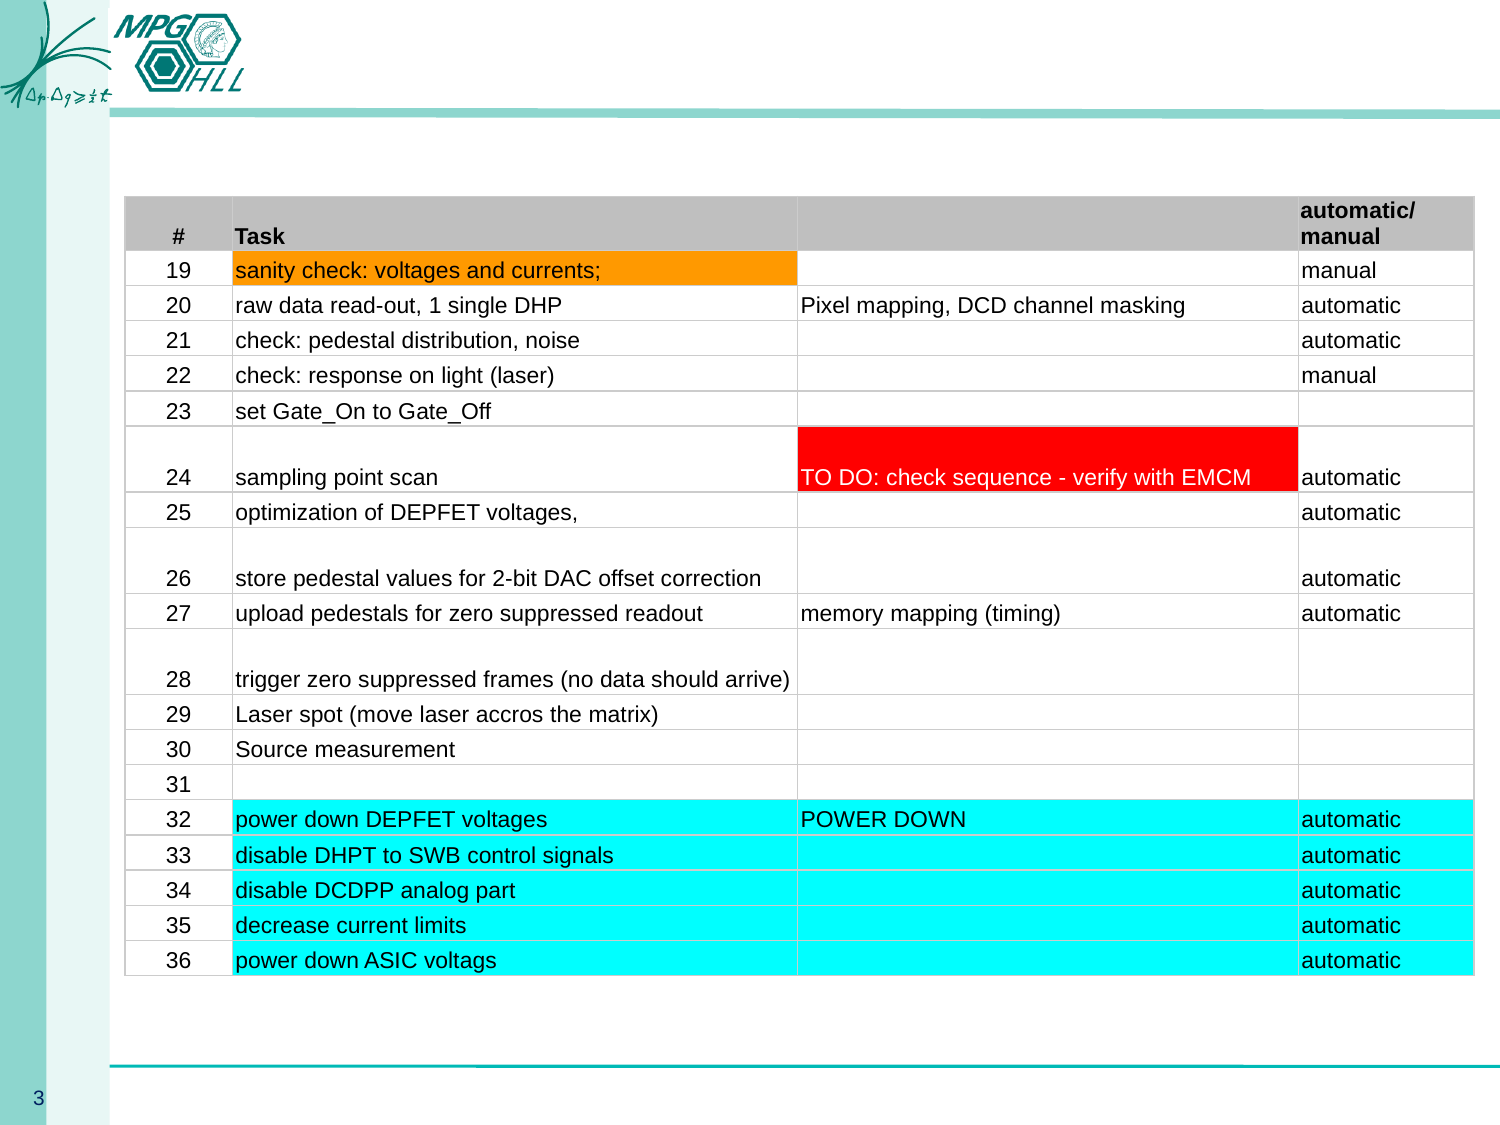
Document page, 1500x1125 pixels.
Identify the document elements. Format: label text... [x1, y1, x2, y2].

table_cell [798, 251, 1298, 285]
table_cell automatic [1299, 321, 1473, 355]
table_cell 35 [126, 906, 232, 940]
table_cell manual [1299, 356, 1473, 390]
table_cell [798, 871, 1298, 905]
table_cell automatic [1299, 906, 1473, 940]
table_cell [798, 392, 1298, 425]
table_cell automatic [1299, 800, 1473, 834]
table_cell power down DEPFET voltages [233, 800, 797, 834]
table_cell automatic [1299, 594, 1473, 628]
table_cell automatic [1299, 941, 1473, 975]
table_cell 20 [126, 286, 232, 320]
table_cell 22 [126, 356, 232, 390]
table_cell 36 [126, 941, 232, 975]
table_cell [798, 836, 1298, 869]
table_cell optimization of DEPFET voltages, [233, 493, 797, 527]
table_cell [798, 906, 1298, 940]
table_cell [1299, 392, 1473, 425]
table_cell trigger zero suppressed frames (no data should arrive) [233, 629, 797, 694]
table_cell [798, 941, 1298, 975]
table_cell [798, 356, 1298, 390]
table_header Task [233, 197, 797, 250]
table_cell [1299, 765, 1473, 799]
table_cell 29 [126, 695, 232, 729]
table_cell 34 [126, 871, 232, 905]
table_cell Source measurement [233, 730, 797, 764]
table_cell 24 [126, 427, 232, 491]
table_cell Laser spot (move laser accros the matrix) [233, 695, 797, 729]
table_cell [798, 528, 1298, 593]
table_header [798, 197, 1298, 250]
table_cell 23 [126, 392, 232, 425]
table_cell [798, 765, 1298, 799]
table_cell 27 [126, 594, 232, 628]
table_cell automatic [1299, 836, 1473, 869]
table_cell 30 [126, 730, 232, 764]
table_cell memory mapping (timing) [798, 594, 1298, 628]
table_cell [233, 765, 797, 799]
table_cell [798, 629, 1298, 694]
table_cell automatic [1299, 871, 1473, 905]
table_cell 19 [126, 251, 232, 285]
table_cell check: response on light (laser) [233, 356, 797, 390]
table_cell decrease current limits [233, 906, 797, 940]
table_cell upload pedestals for zero suppressed readout [233, 594, 797, 628]
table_cell [1299, 695, 1473, 729]
table_cell [798, 321, 1298, 355]
table_cell POWER DOWN [798, 800, 1298, 834]
table_cell disable DHPT to SWB control signals [233, 836, 797, 869]
table_cell 26 [126, 528, 232, 593]
table_cell [798, 493, 1298, 527]
table_cell store pedestal values for 2-bit DAC offset correction [233, 528, 797, 593]
table_cell [1299, 730, 1473, 764]
table_cell 33 [126, 836, 232, 869]
table_cell power down ASIC voltags [233, 941, 797, 975]
table_cell manual [1299, 251, 1473, 285]
picture [108, 8, 265, 101]
table_cell Pixel mapping, DCD channel masking [798, 286, 1298, 320]
table_cell automatic [1299, 427, 1473, 491]
table_header # [126, 197, 232, 250]
table_cell automatic [1299, 528, 1473, 593]
table_cell automatic [1299, 286, 1473, 320]
table_cell 21 [126, 321, 232, 355]
table_cell [798, 695, 1298, 729]
table_cell set Gate_On to Gate_Off [233, 392, 797, 425]
table_cell TO DO: check sequence - verify with EMCM [798, 427, 1298, 491]
table_cell automatic [1299, 493, 1473, 527]
table_cell raw data read-out, 1 single DHP [233, 286, 797, 320]
table_cell 32 [126, 800, 232, 834]
table_header automatic/manual [1299, 197, 1473, 250]
table_cell 28 [126, 629, 232, 694]
table_cell check: pedestal distribution, noise [233, 321, 797, 355]
table_cell disable DCDPP analog part [233, 871, 797, 905]
table_cell [1299, 629, 1473, 694]
table_cell sanity check: voltages and currents; [233, 251, 797, 285]
table_cell 31 [126, 765, 232, 799]
table_cell sampling point scan [233, 427, 797, 491]
table_cell [798, 730, 1298, 764]
table_cell 25 [126, 493, 232, 527]
